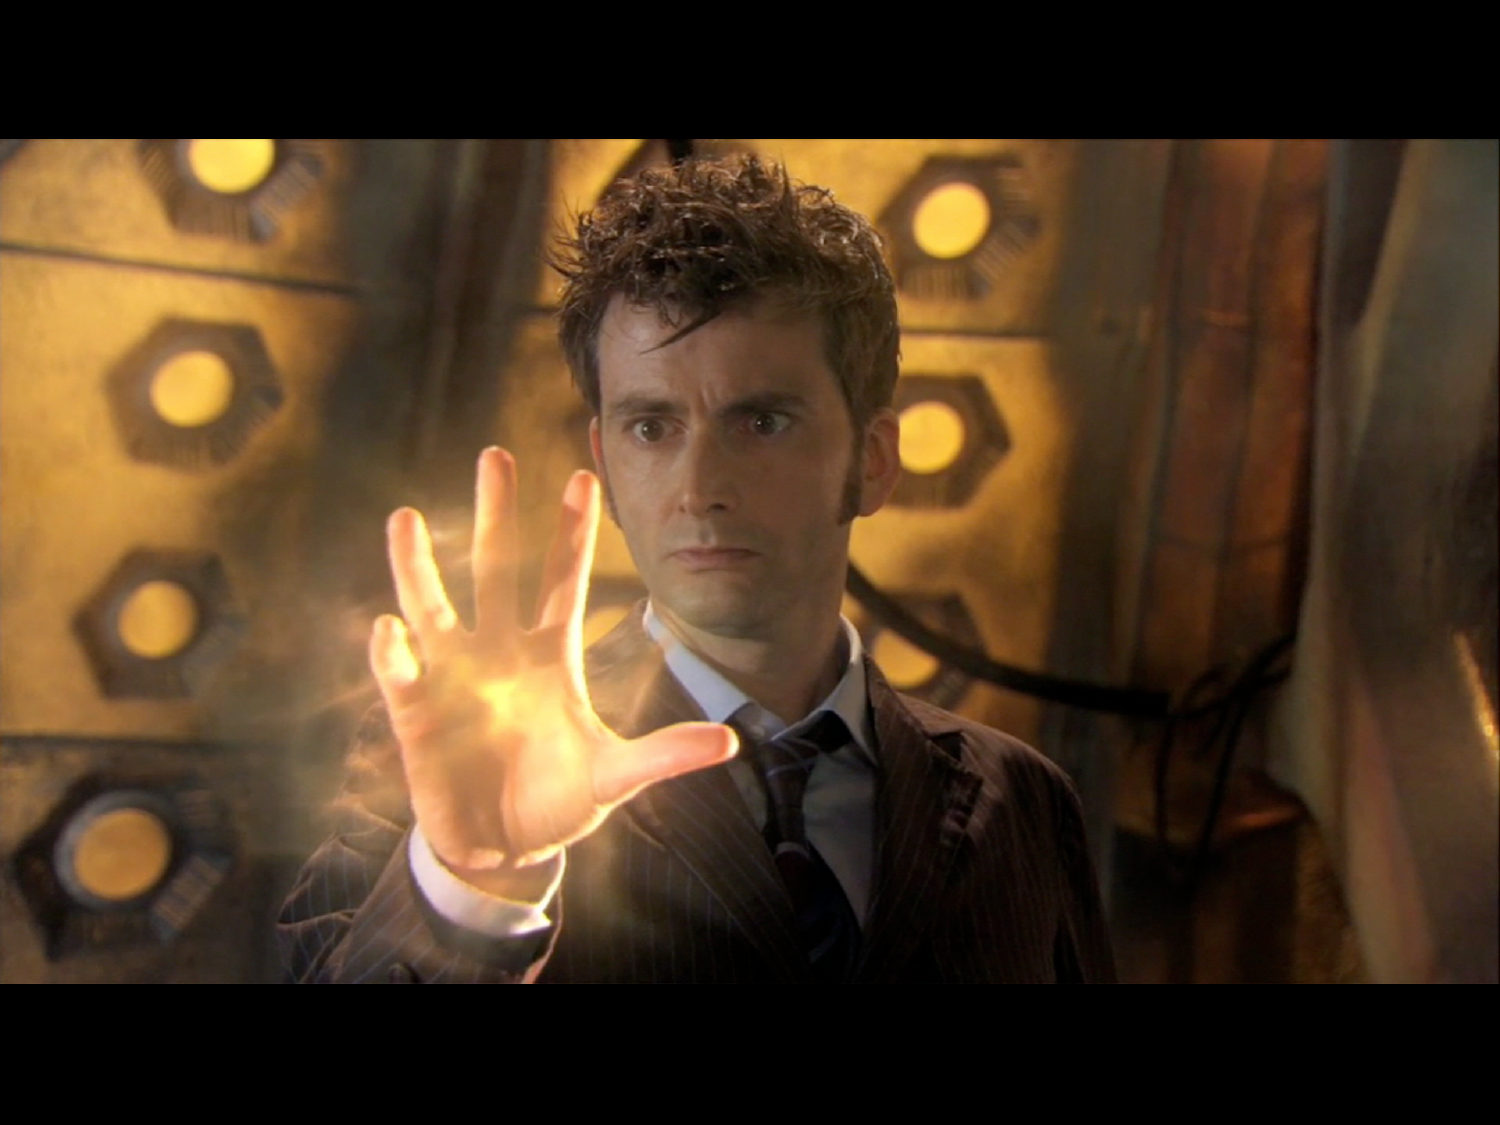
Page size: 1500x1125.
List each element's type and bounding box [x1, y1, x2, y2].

picture [0, 139, 1500, 984]
